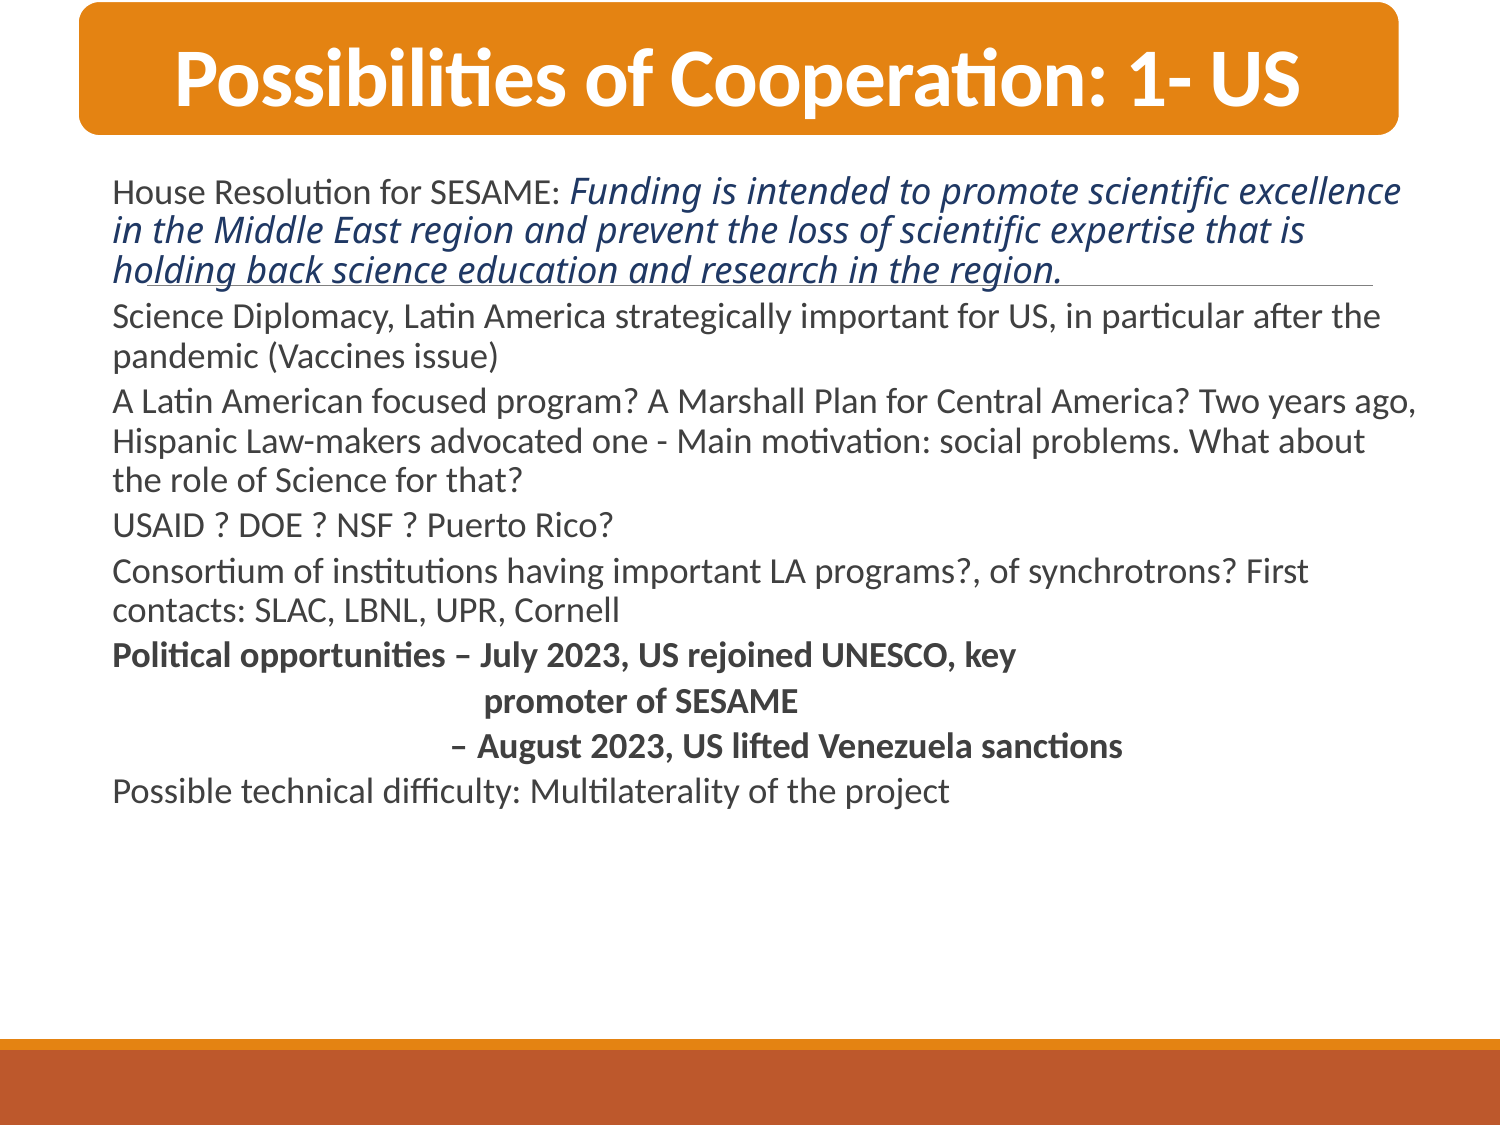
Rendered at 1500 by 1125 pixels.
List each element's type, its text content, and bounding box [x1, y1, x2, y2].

list House Resolution for SESAME: Funding is intended to promote scientific excellence in the Middle East region and prevent the loss of scientific expertise that is holding back science education and research in the region. Science Diplomacy, Latin America strategically important for US, in particular after the pandemic (Vaccines issue) A Latin American focused program? A Marshall Plan for Central America? Two years ago, Hispanic Law-makers advocated one - Main motivation: social problems. What about the role of Science for that? USAID ? DOE ? NSF ? Puerto Rico? Consortium of institutions having important LA programs?, of synchrotrons? First contacts: SLAC, LBNL, UPR, Cornell Political opportunities – July 2023, US rejoined UNESCO, key promoter of SESAME – August 2023, US lifted Venezuela sanctions Possible technical difficulty: Multilaterality of the project [100, 165, 1425, 839]
text_box Possibilities of Cooperation: 1- US [74, 0, 1403, 140]
